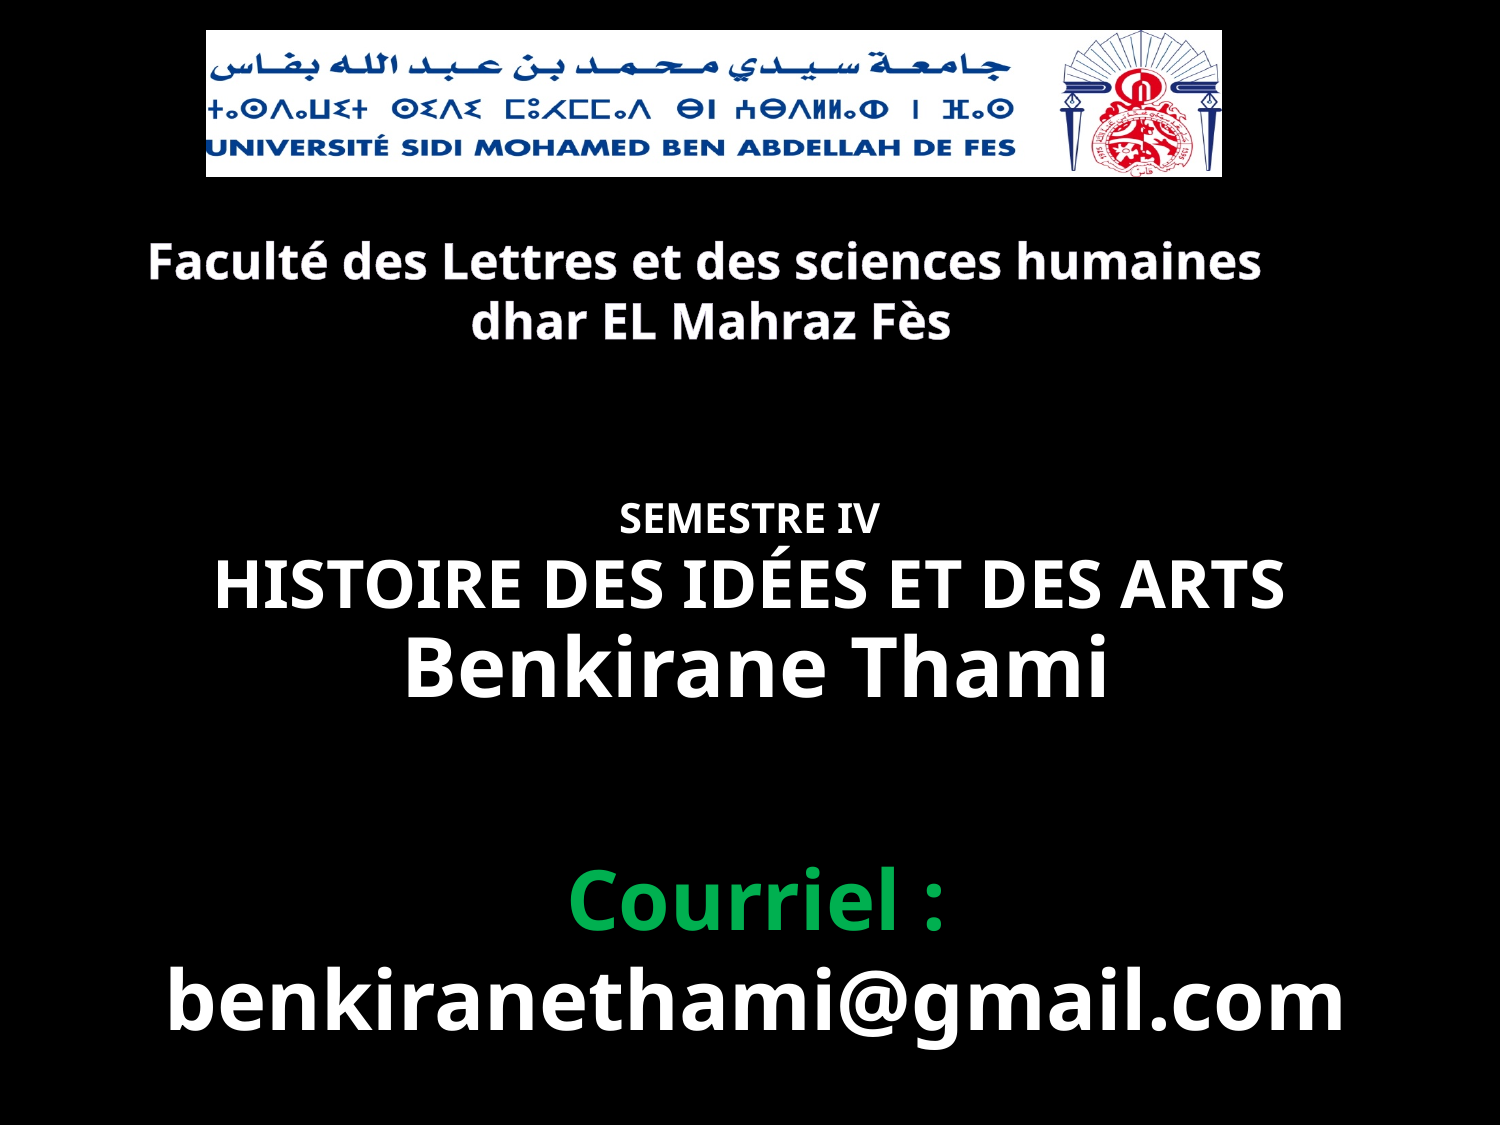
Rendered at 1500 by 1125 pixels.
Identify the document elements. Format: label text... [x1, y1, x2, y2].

text_box Faculté des Lettres et des sciences humaines dhar EL Mahraz Fès [131, 221, 1291, 357]
subtitle Benkirane Thami Courriel : benkiranethami@gmail.com [75, 606, 1438, 1094]
picture [206, 30, 1222, 177]
title SEMESTRE IV Histoire des idées et des arts [0, 267, 1500, 622]
